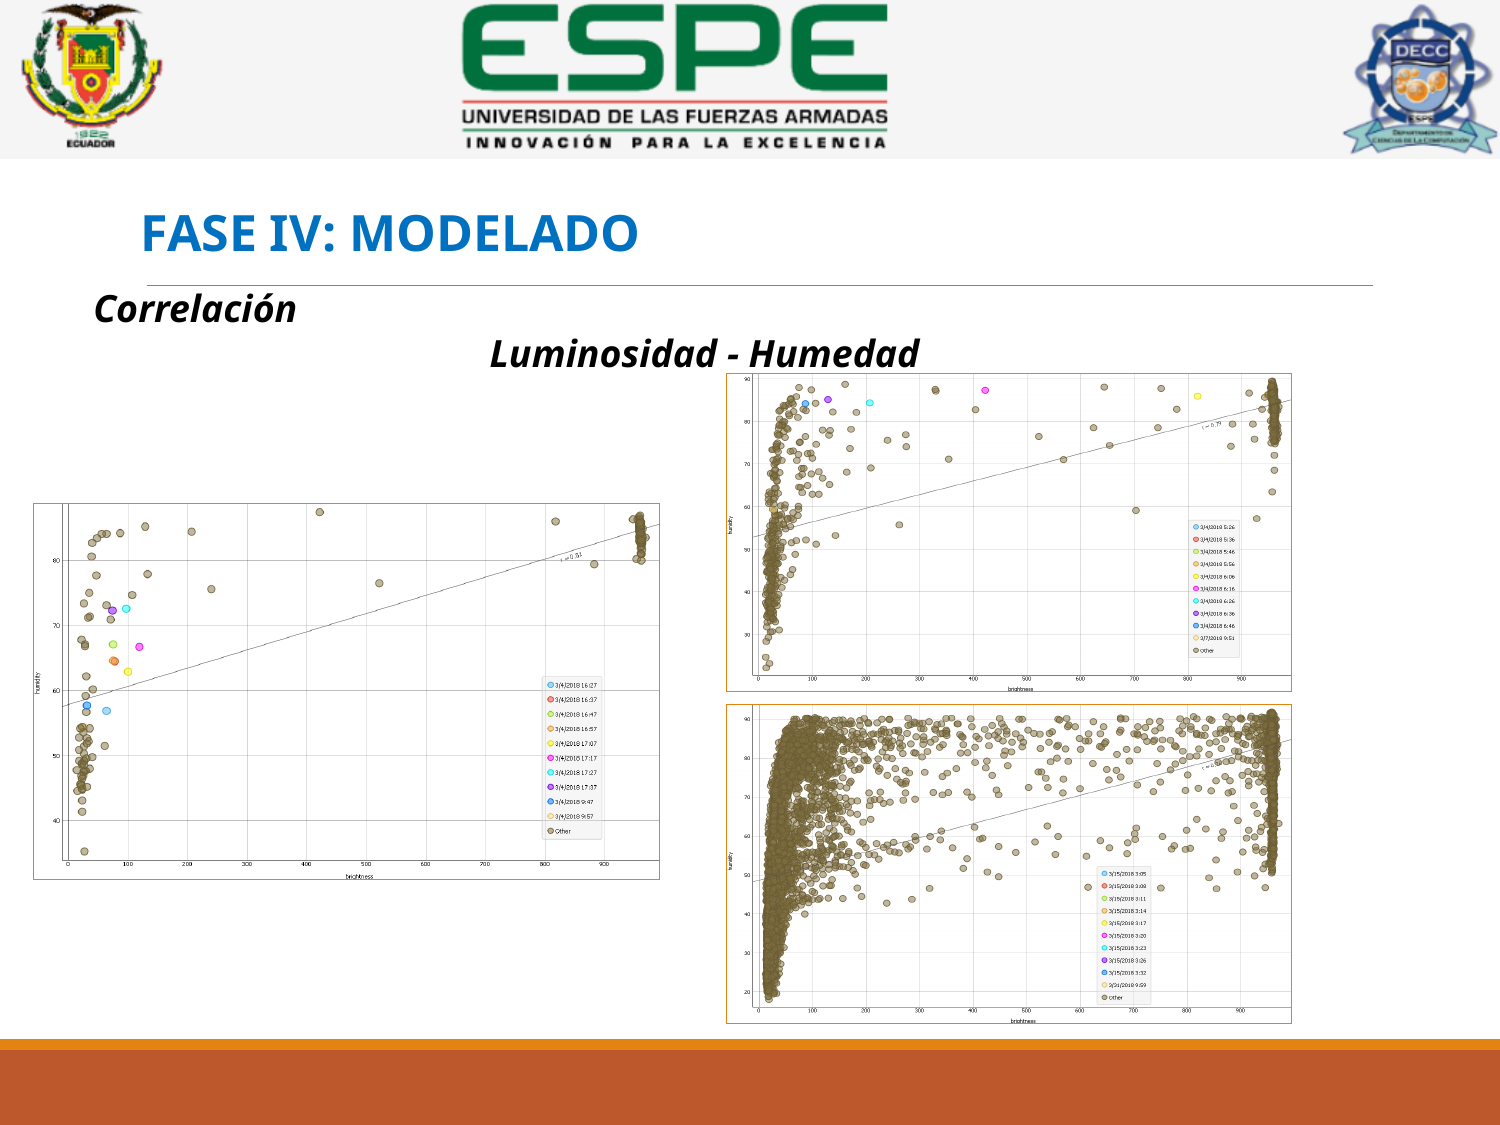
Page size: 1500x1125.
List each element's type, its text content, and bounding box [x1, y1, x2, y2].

picture [725, 703, 1293, 1024]
picture [0, 0, 1500, 159]
text_box Correlación Luminosidad - Humedad [78, 277, 1331, 383]
picture [32, 502, 660, 881]
text_box FASE IV: MODELADO [125, 194, 656, 270]
picture [725, 372, 1293, 693]
